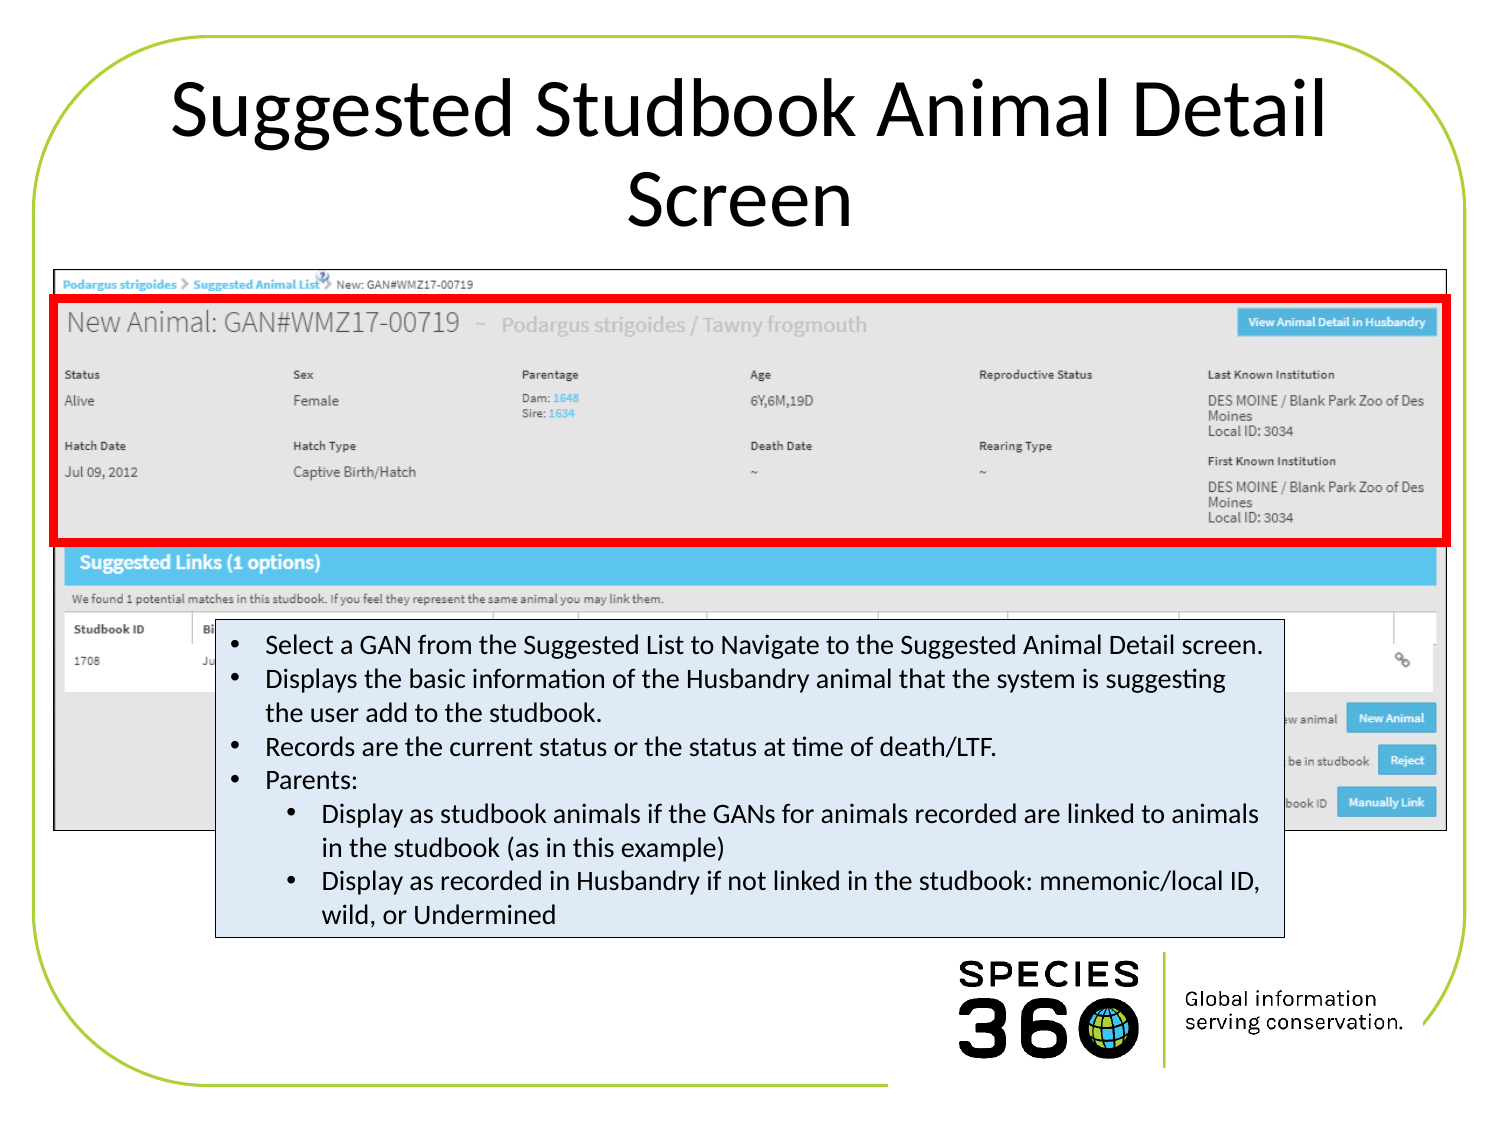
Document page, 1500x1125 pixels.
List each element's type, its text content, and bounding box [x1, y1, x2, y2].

picture [954, 944, 1407, 1075]
picture [53, 269, 1447, 831]
title Suggested Studbook Animal Detail Screen [103, 73, 1397, 237]
text_box Select a GAN from the Suggested List to Navigate to the Suggested Animal Detail screen. Displays the basic information of the Husbandry animal that the system is suggesting the user add to the studbook. Records are the current status or the status at time of death/LTF. Parents: Display as studbook animals if the GANs for animals recorded are linked to animals in the studbook (as in this example) Display as recorded in Husbandry if not linked in the studbook: mnemonic/local ID, wild, or Undermined [215, 831, 1285, 938]
